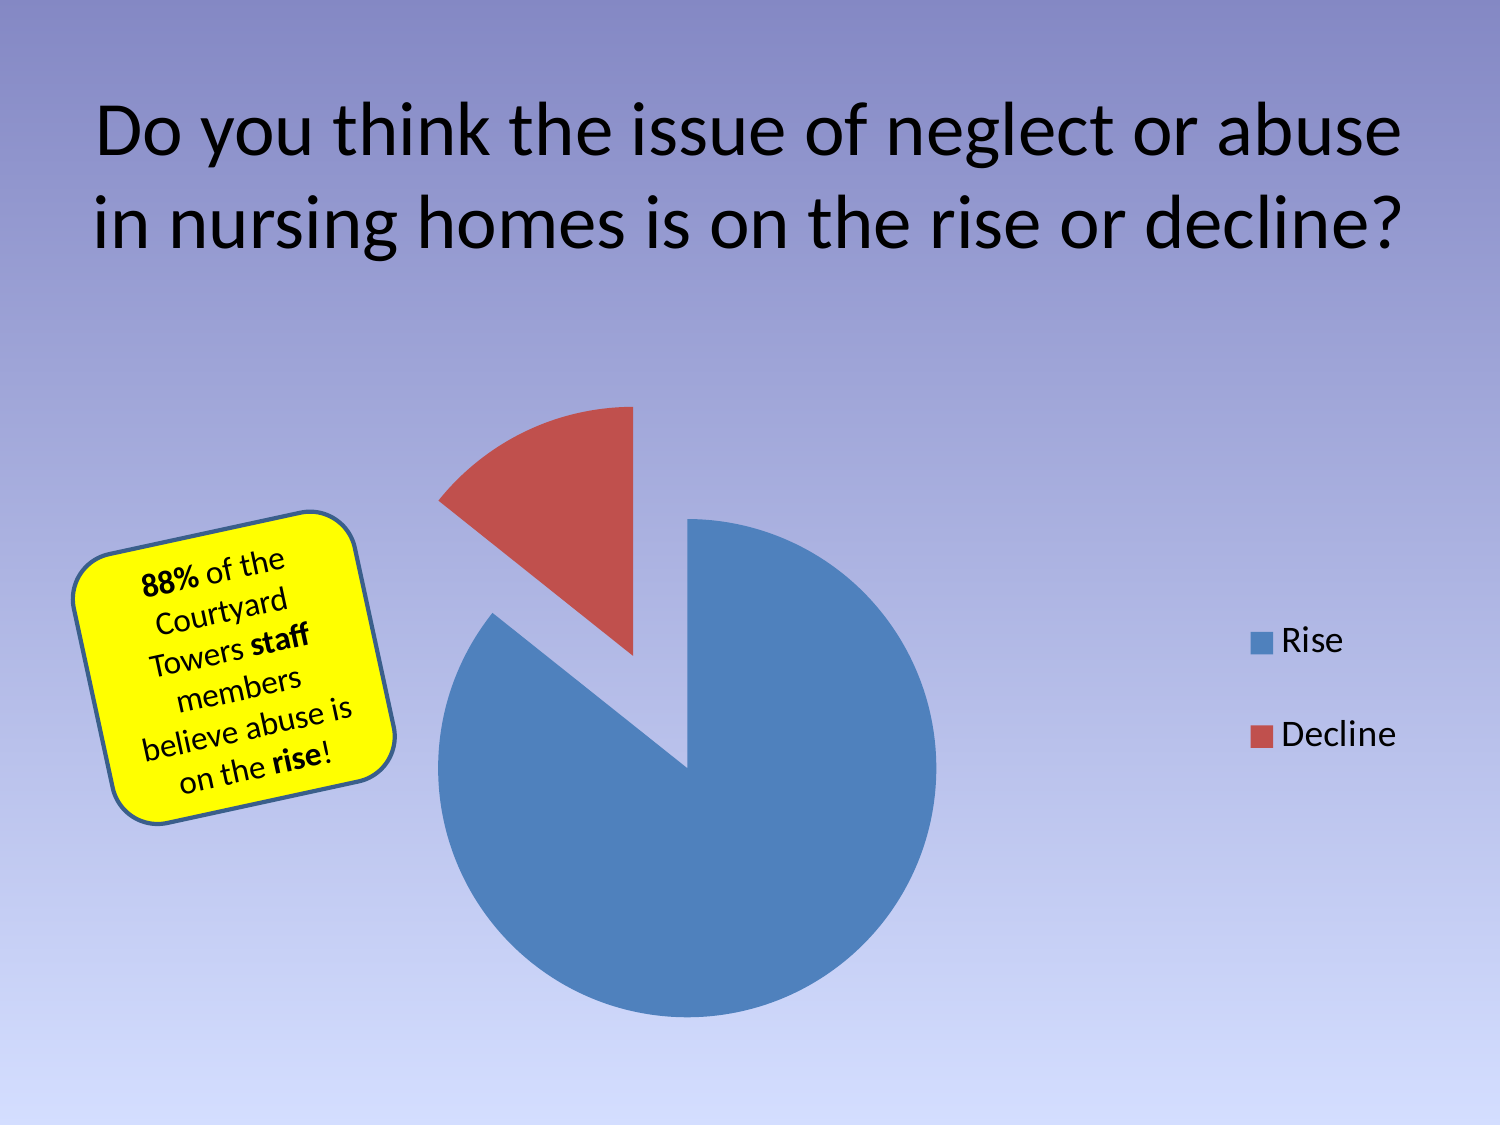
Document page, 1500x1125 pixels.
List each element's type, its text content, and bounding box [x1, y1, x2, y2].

chart [74, 312, 1426, 1056]
title Do you think the issue of neglect or abuse in nursing homes is on the rise or decline? [75, 62, 1425, 280]
